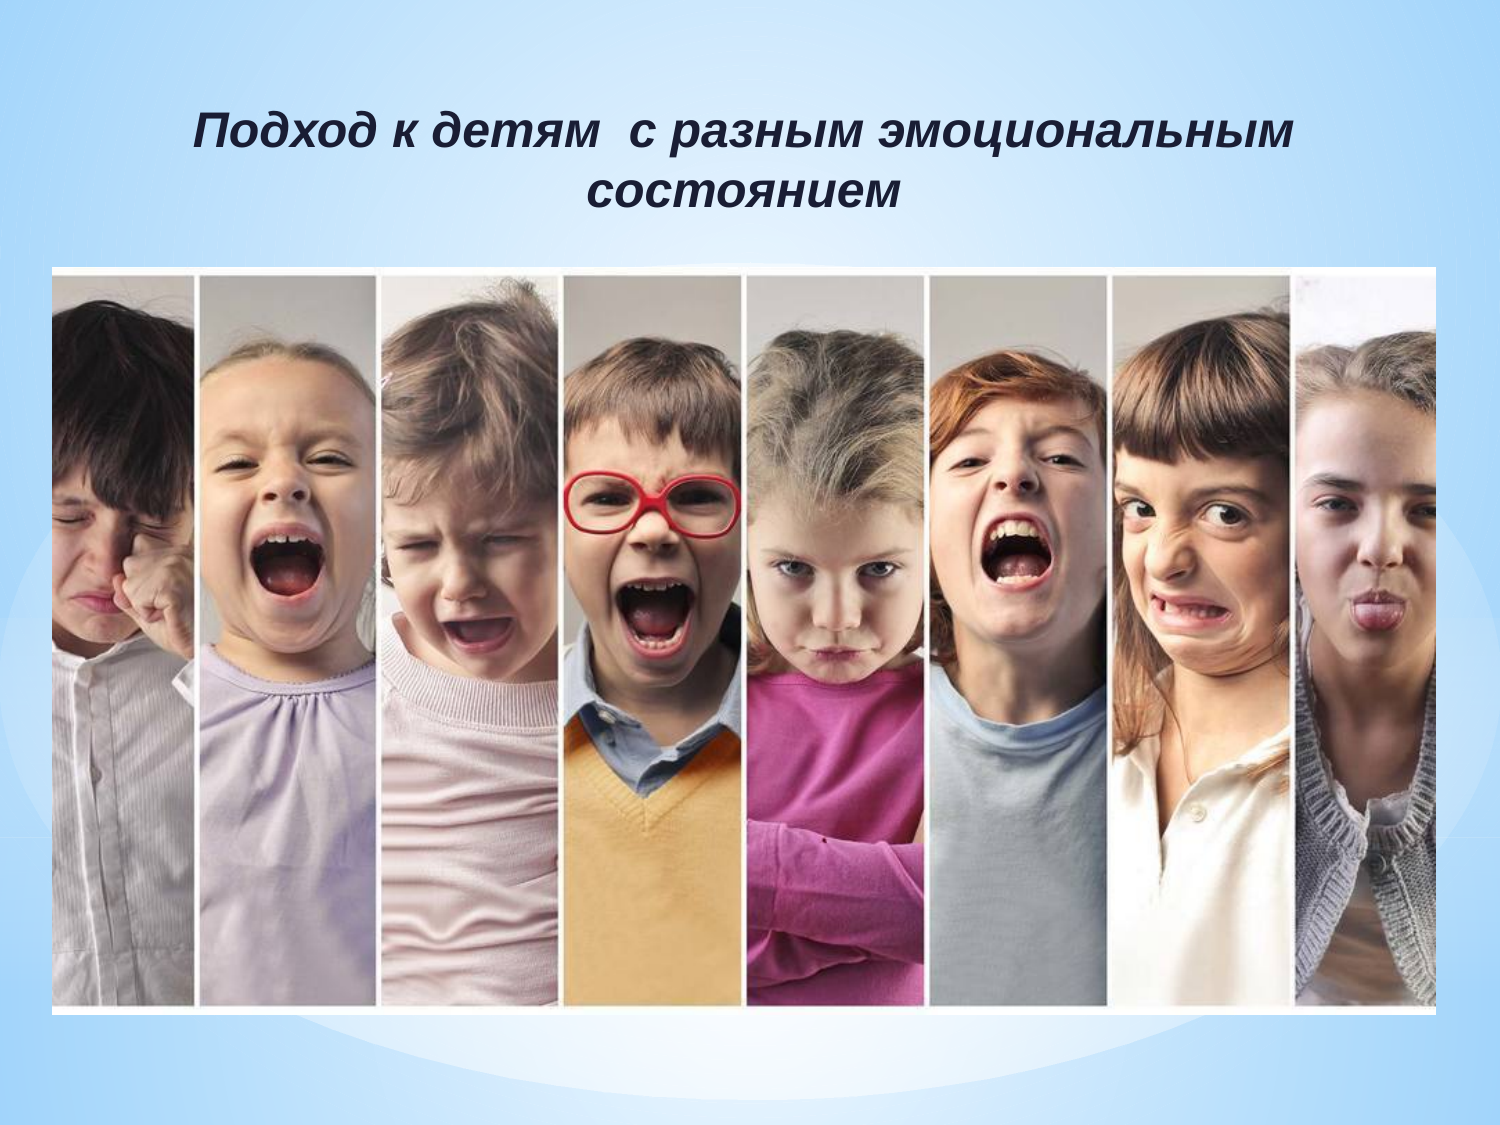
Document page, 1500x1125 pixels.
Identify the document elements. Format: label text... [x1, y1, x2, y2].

picture [51, 266, 1437, 1015]
text_box Подход к детям с разным эмоциональным состоянием [112, 89, 1376, 264]
